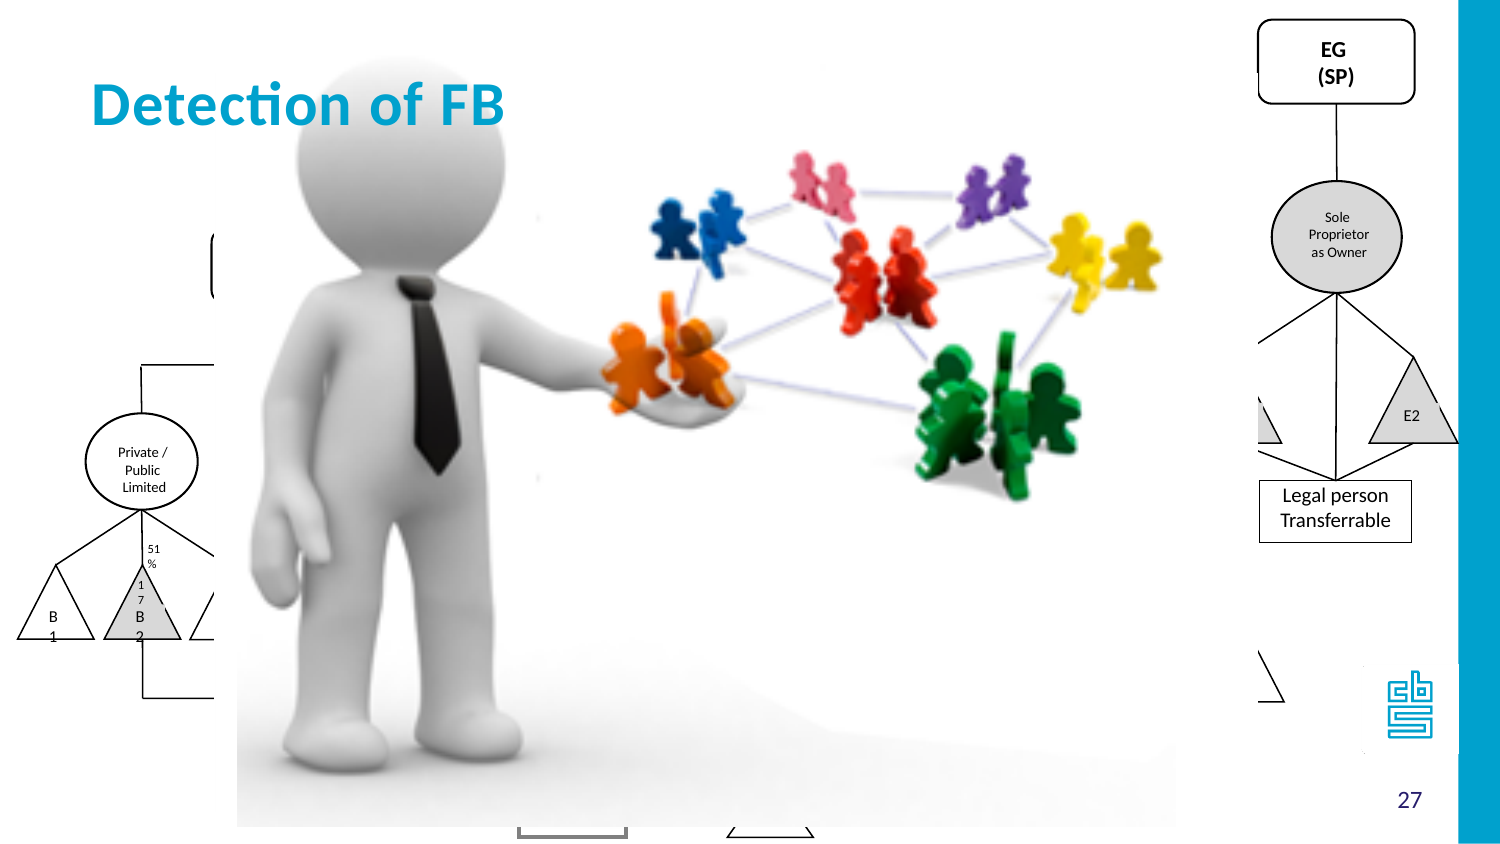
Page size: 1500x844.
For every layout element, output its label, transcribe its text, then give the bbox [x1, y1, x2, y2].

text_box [1143, 0, 1500, 563]
picture [214, 19, 1259, 827]
picture [1361, 664, 1458, 754]
list Detection of FB [76, 55, 232, 139]
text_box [489, 836, 1043, 844]
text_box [17, 208, 209, 746]
slide_number 27 [1361, 772, 1459, 826]
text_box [1179, 571, 1329, 824]
